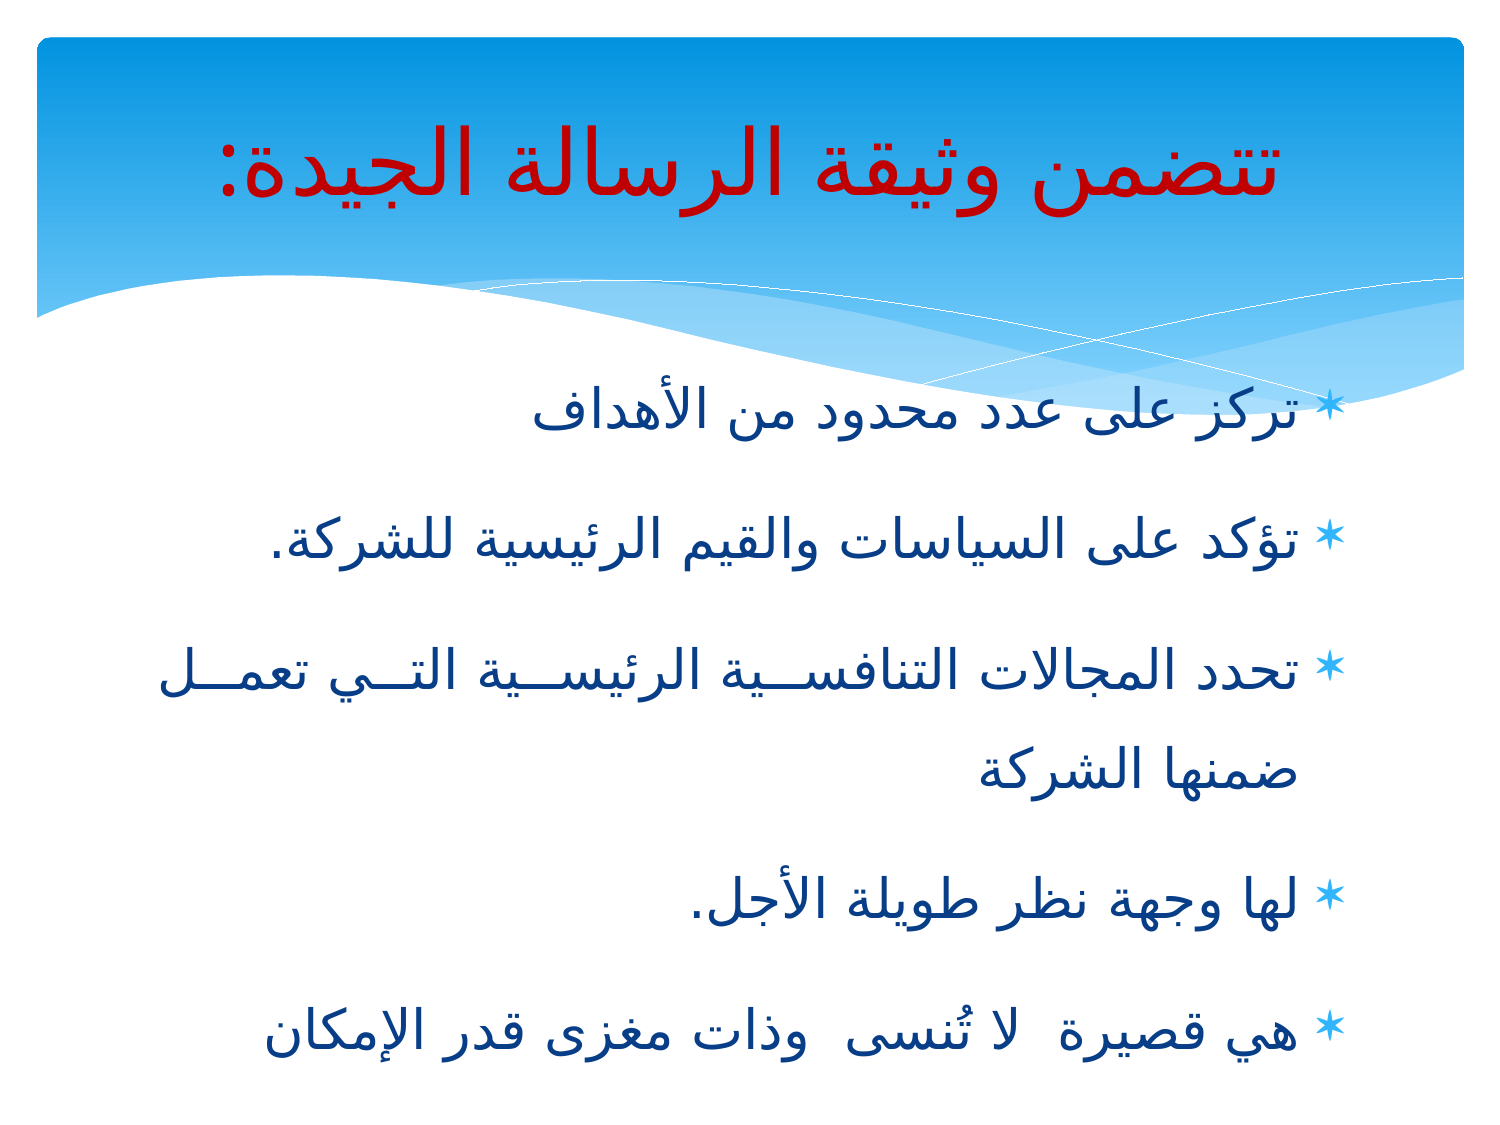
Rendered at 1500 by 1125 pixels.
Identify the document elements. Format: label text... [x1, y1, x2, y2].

title تتضمن وثيقة الرسالة الجيدة: [75, 55, 1425, 261]
list تركز على عدد محدود من الأهداف تؤكد على السياسات والقيم الرئيسية للشركة. تحدد المجالات التنافسية الرئيسية التي تعمل ضمنها الشركة لها وجهة نظر طويلة الأجل. هي قصيرة لا تُنسى وذات مغزى قدر الإمكان [143, 332, 1359, 1075]
